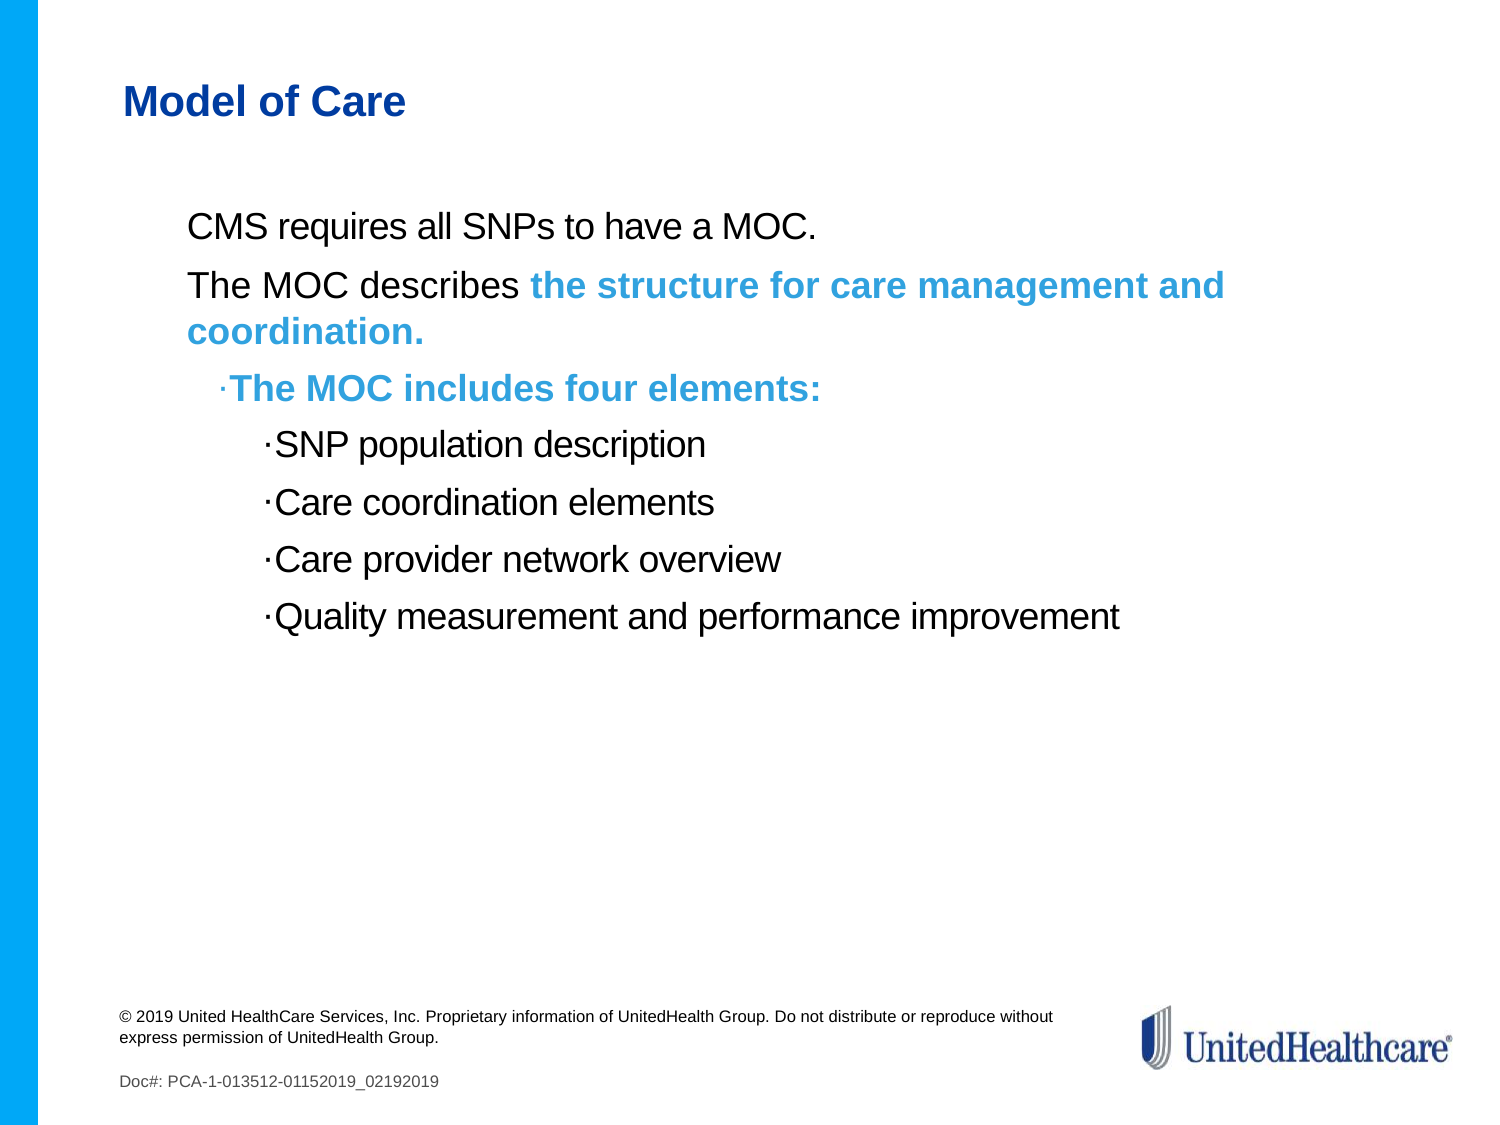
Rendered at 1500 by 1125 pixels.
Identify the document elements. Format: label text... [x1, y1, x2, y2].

list [0, 0, 38, 1125]
list Model of Care [123, 0, 448, 162]
picture [1139, 1005, 1453, 1070]
list CMS requires all SNPs to have a MOC. The MOC describes the structure for care management and coordination. The MOC includes four elements: SNP population description Care coordination elements Care provider network overview Quality measurement and performance improvement [96, 184, 1475, 1006]
table_header © 2019 United HealthCare Services, Inc. Proprietary information of UnitedHealth Group. Do not distribute or reproduce without express permission of UnitedHealth Group. Doc#: PCA-1-013512-01152019_02192019 [97, 1006, 1140, 1103]
table_header [1140, 1006, 1475, 1103]
